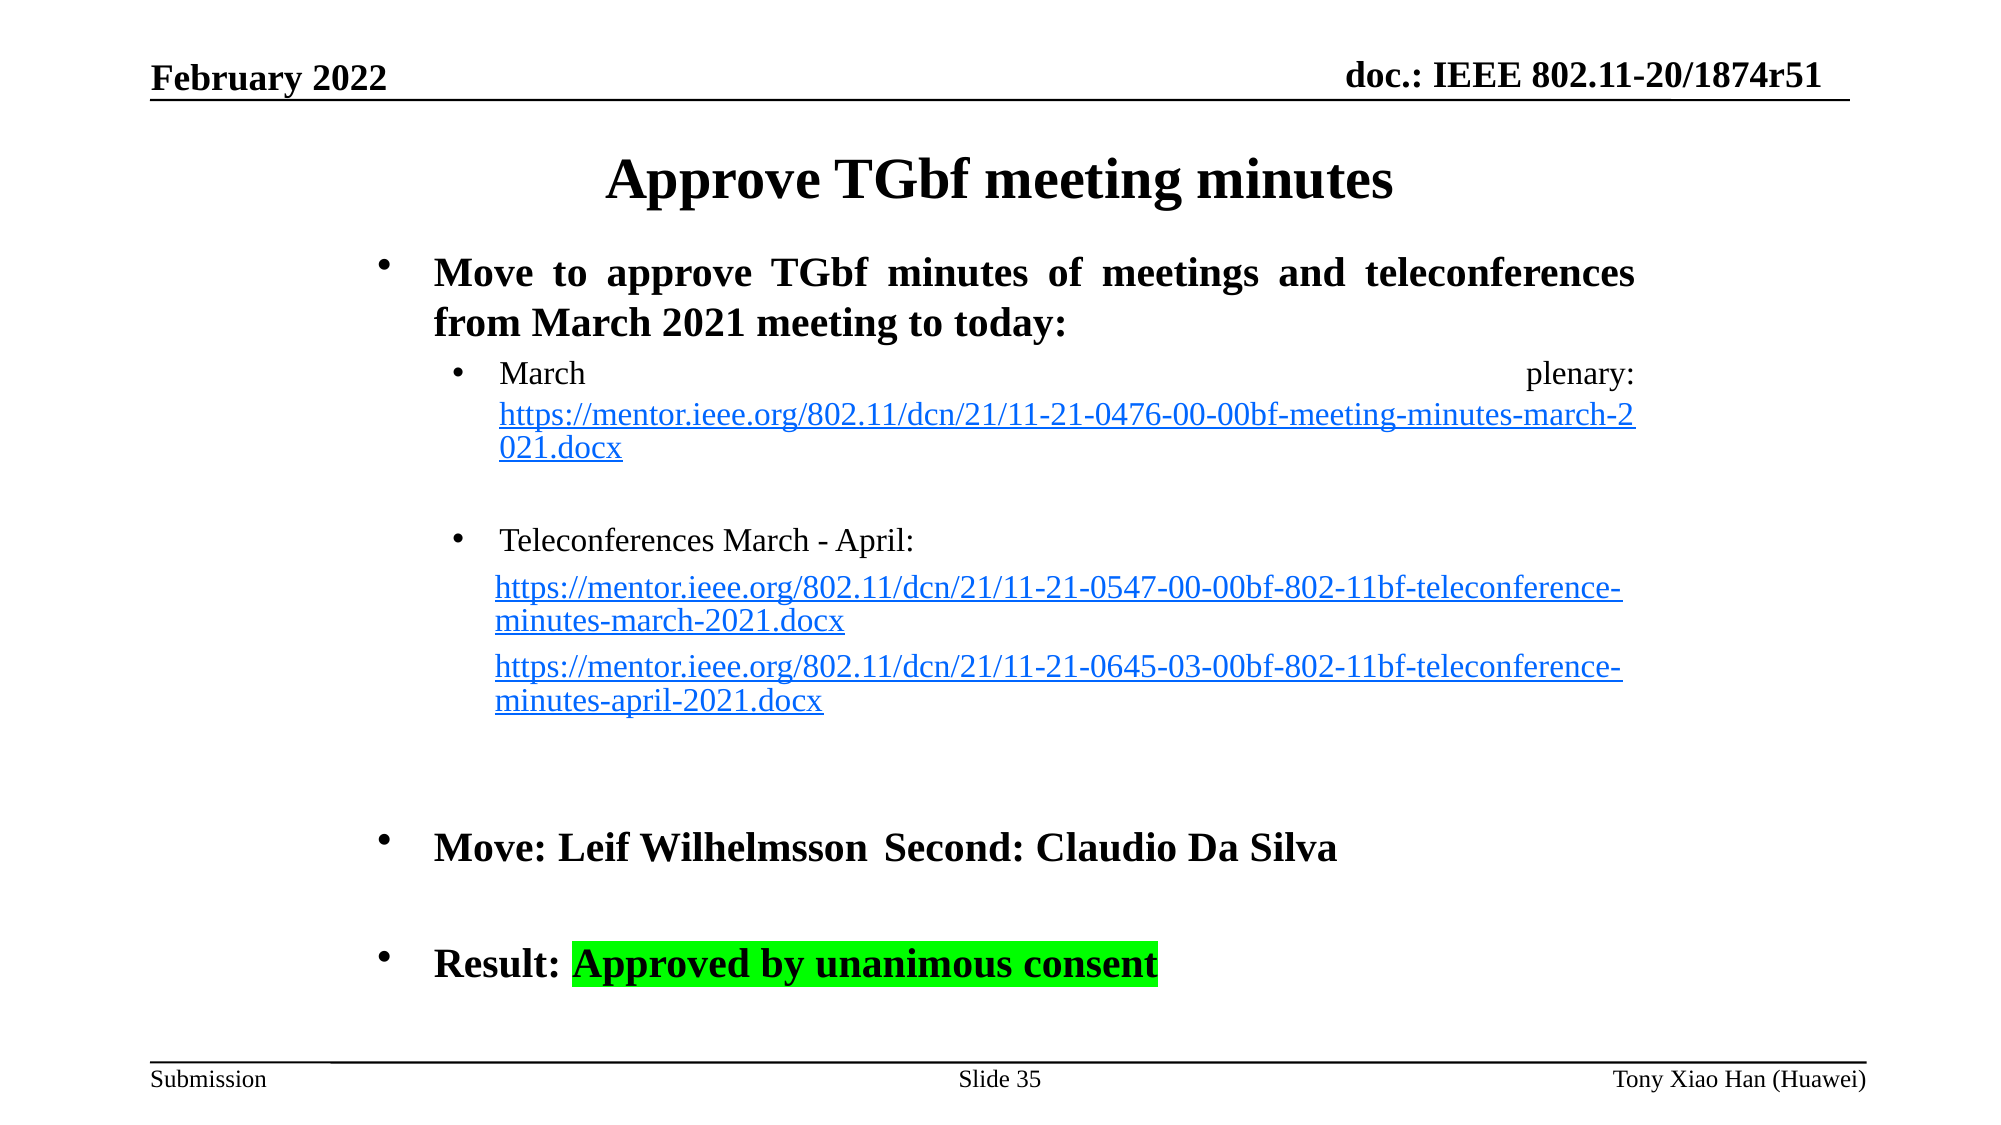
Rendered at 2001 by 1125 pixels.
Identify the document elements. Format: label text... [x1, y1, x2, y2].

text_box Move to approve TGbf minutes of meetings and teleconferences from March 2021 meeting to today: March plenary: https://mentor.ieee.org/802.11/dcn/21/11-21-0476-00-00bf-meeting-minutes-march-2021.docx Teleconferences March - April: https://mentor.ieee.org/802.11/dcn/21/11-21-0547-00-00bf-802-11bf-teleconference-minutes-march-2021.docx https://mentor.ieee.org/802.11/dcn/21/11-21-0645-03-00bf-802-11bf-teleconference-minutes-april-2021.docx Move: Leif Wilhelmsson Second: Claudio Da Silva Result: Approved by unanimous consent [362, 237, 1652, 975]
text_box Approve TGbf meeting minutes [362, 87, 1638, 237]
